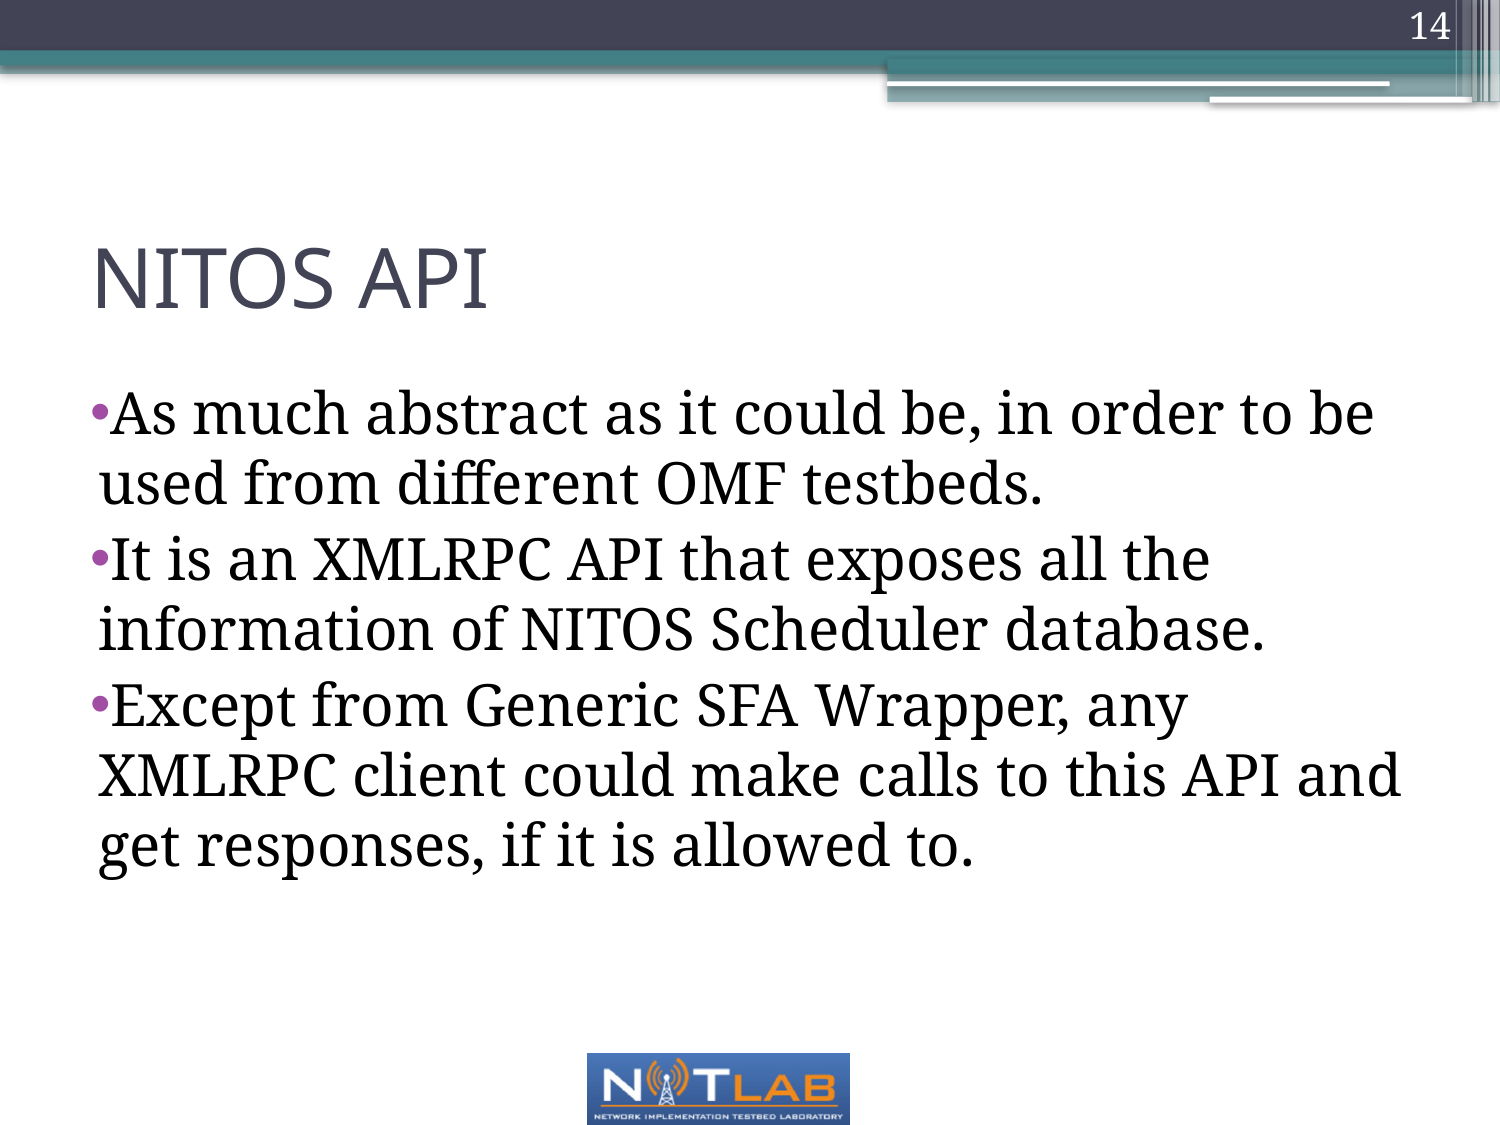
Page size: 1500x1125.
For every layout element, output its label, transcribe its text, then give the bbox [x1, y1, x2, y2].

picture [586, 1053, 851, 1125]
title NITOS API [74, 187, 1426, 363]
slide_number 14 [1340, 0, 1466, 61]
list As much abstract as it could be, in order to be used from different OMF testbeds. It is an XMLRPC API that exposes all the information of NITOS Scheduler database. Except from Generic SFA Wrapper, any XMLRPC client could make calls to this API and get responses, if it is allowed to. [74, 368, 1426, 1079]
